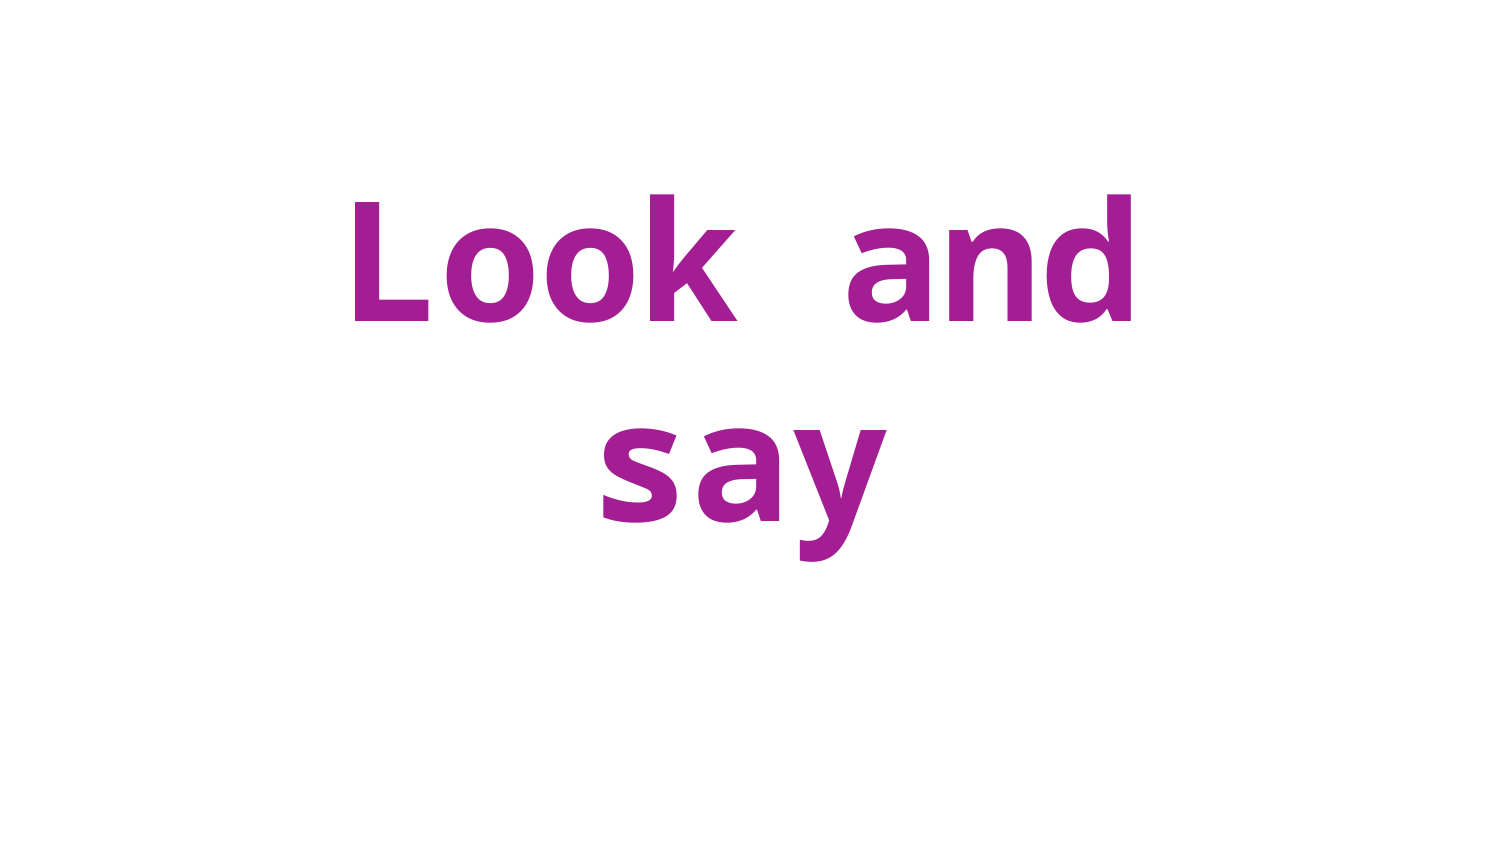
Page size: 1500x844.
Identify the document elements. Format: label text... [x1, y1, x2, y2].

text_box Look and say [140, 167, 1341, 542]
